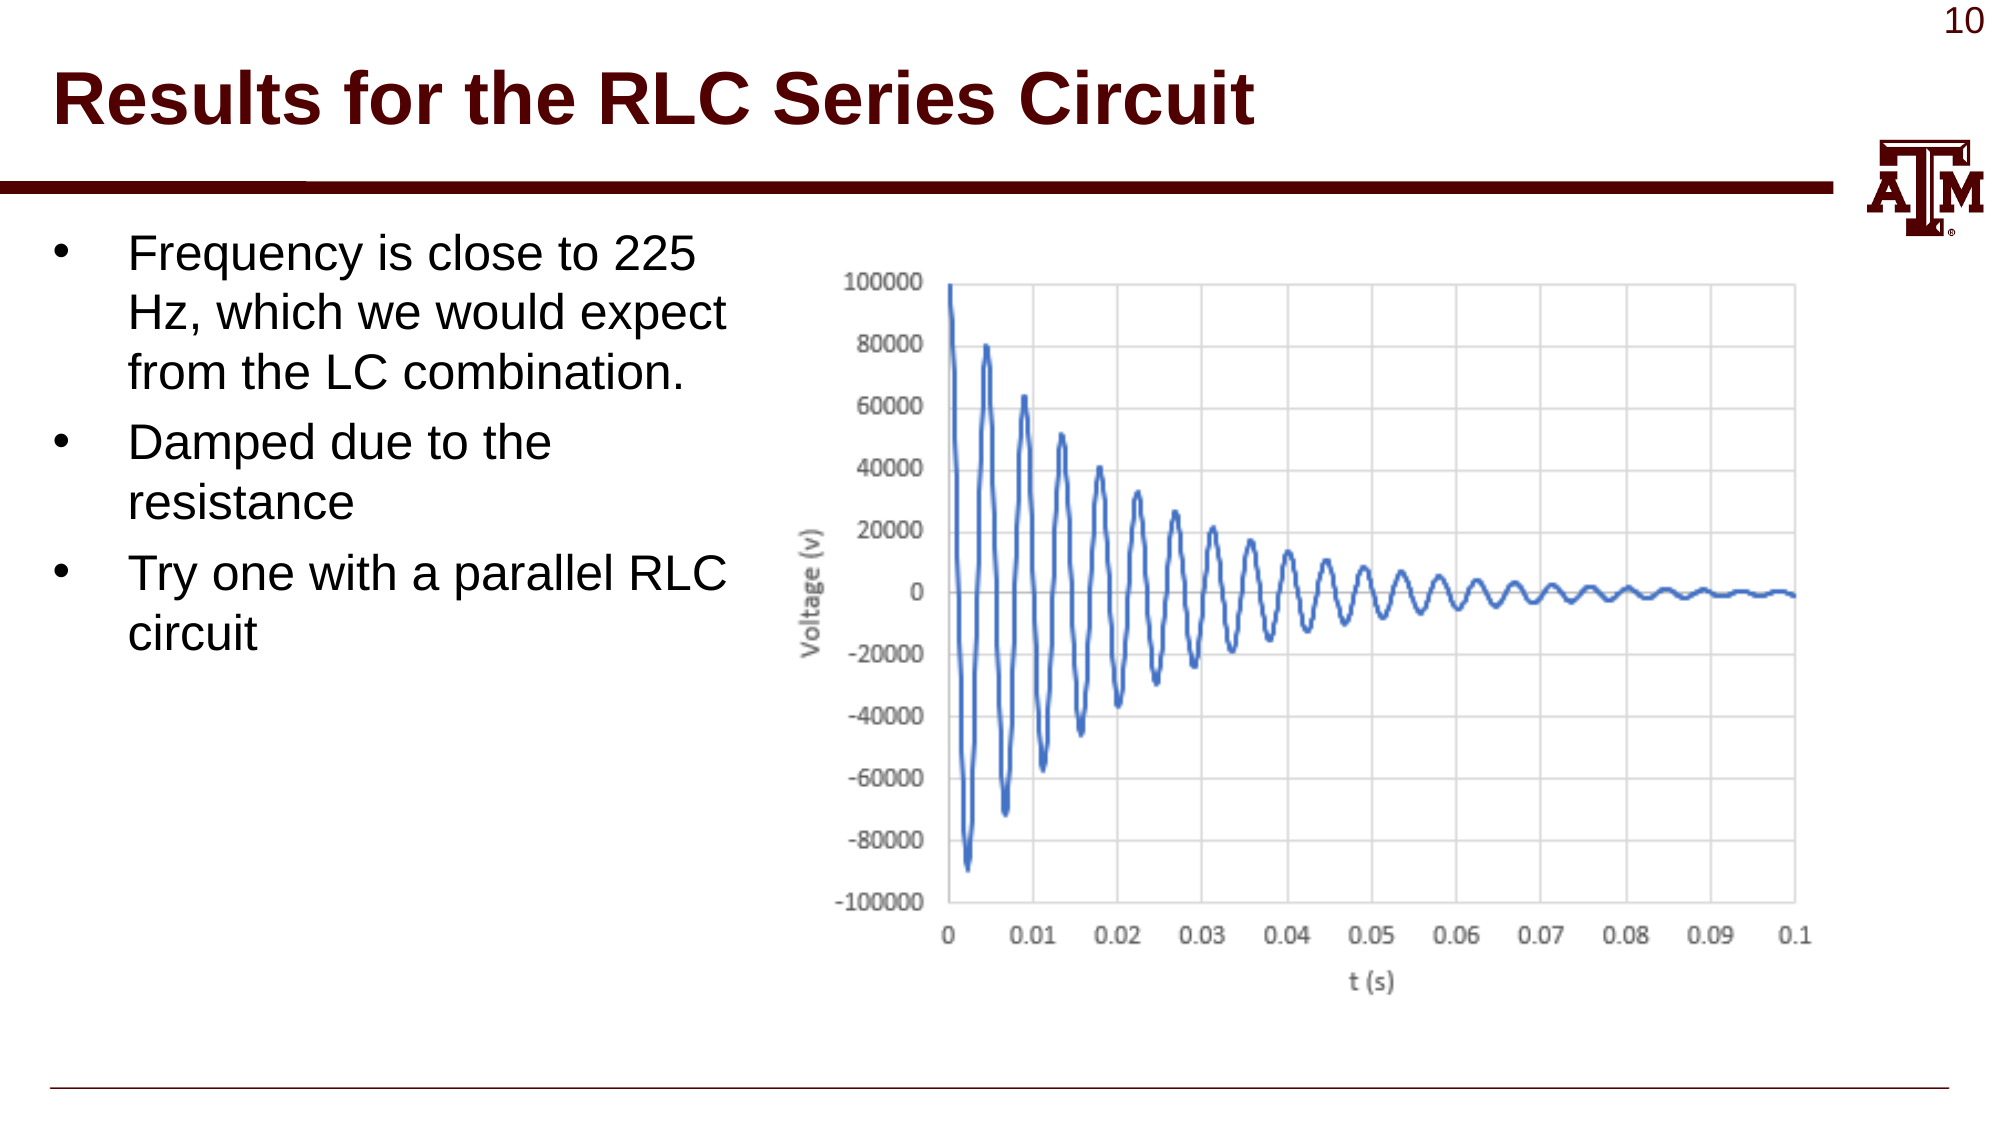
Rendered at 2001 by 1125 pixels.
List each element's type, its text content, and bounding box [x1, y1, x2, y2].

title Results for the RLC Series Circuit [37, 12, 1826, 188]
list Frequency is close to 225 Hz, which we would expect from the LC combination. Damped due to the resistance Try one with a parallel RLC circuit [37, 212, 776, 1063]
picture [766, 262, 1830, 1013]
picture [1850, 112, 2000, 263]
